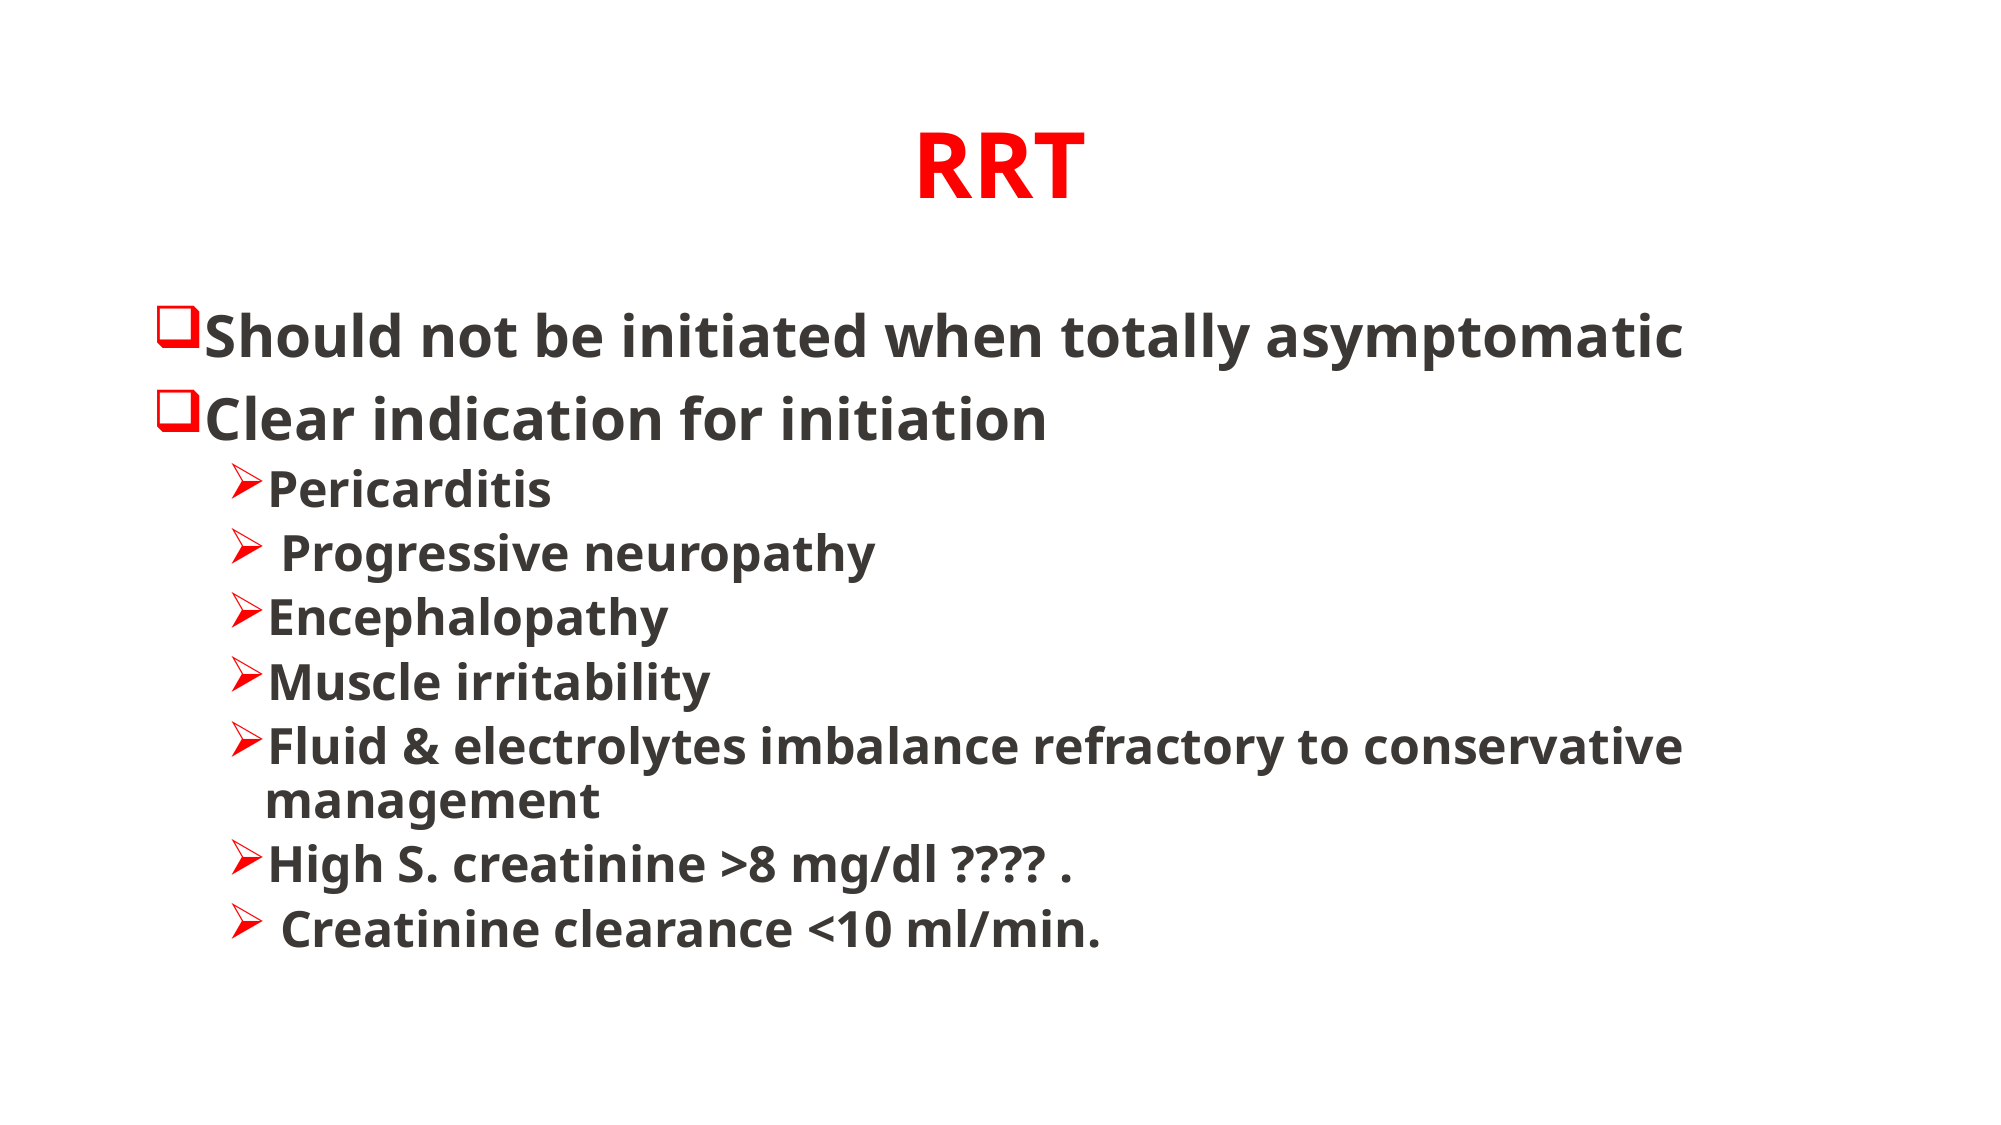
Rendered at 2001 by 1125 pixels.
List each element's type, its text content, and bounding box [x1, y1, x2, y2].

list Should not be initiated when totally asymptomatic Clear indication for initiation Pericarditis Progressive neuropathy Encephalopathy Muscle irritability Fluid & electrolytes imbalance refractory to conservative management High S. creatinine >8 mg/dl ???? . Creatinine clearance <10 ml/min. [137, 299, 1863, 1014]
title RRT [137, 59, 1863, 278]
